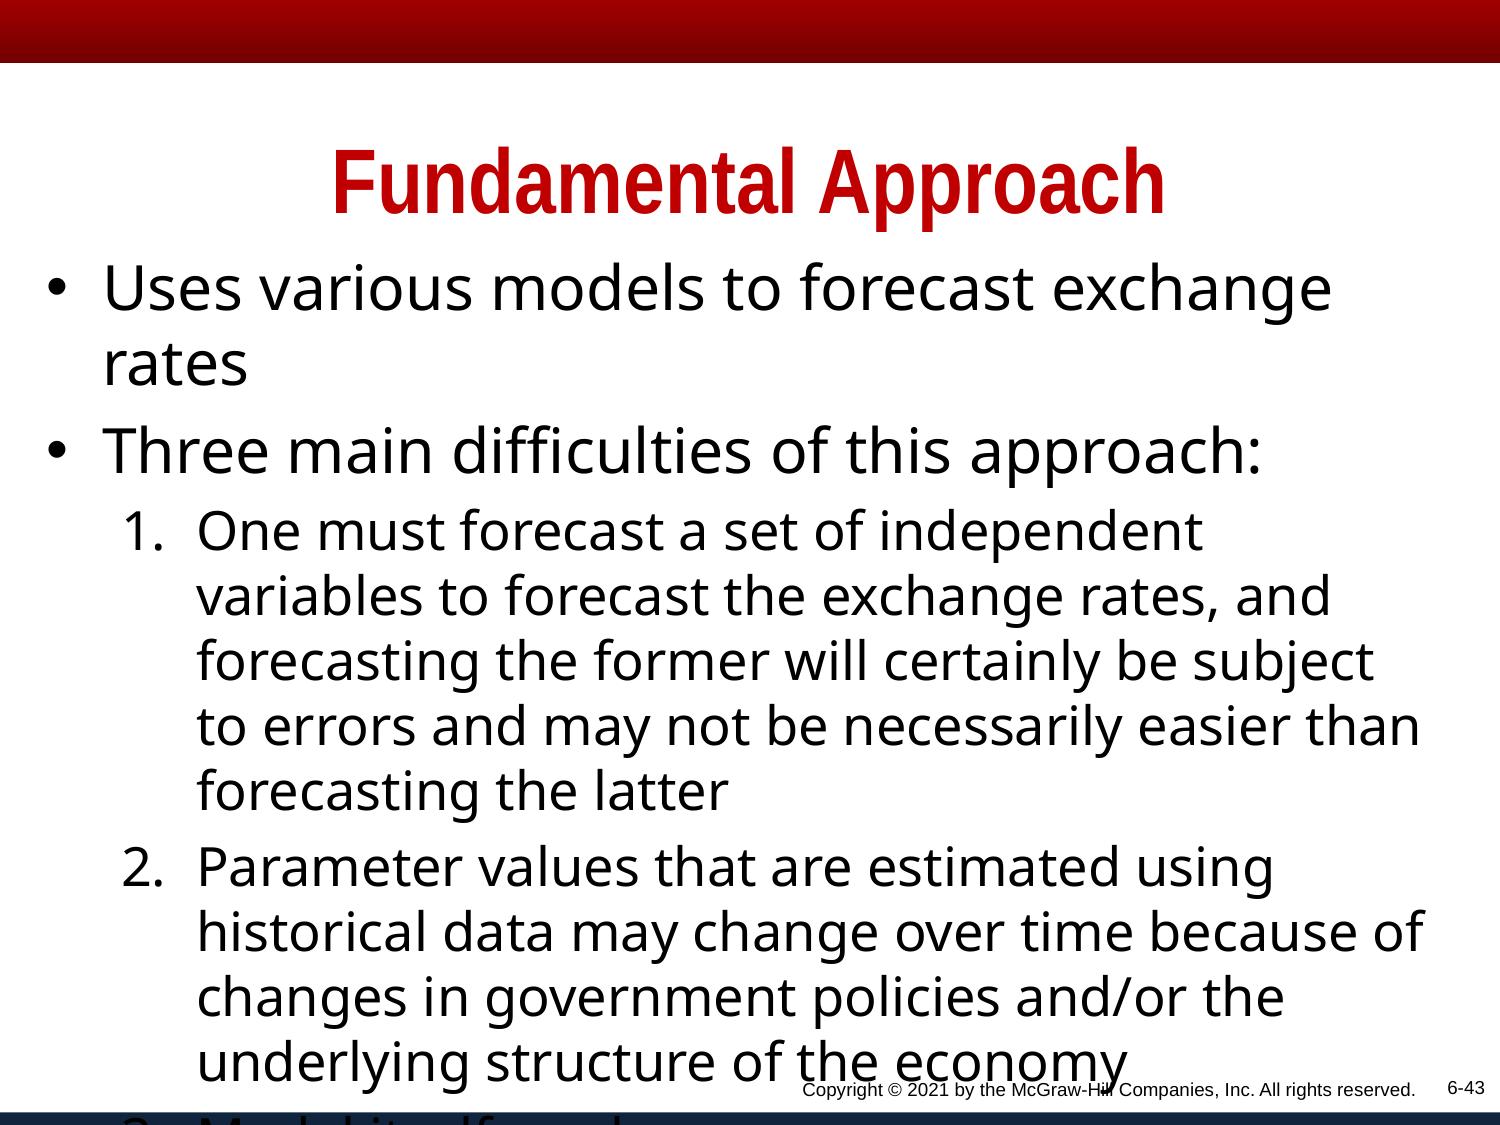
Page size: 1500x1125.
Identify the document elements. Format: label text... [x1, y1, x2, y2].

text_box 6-43 [1412, 1068, 1500, 1109]
title Fundamental Approach [0, 114, 1500, 240]
list Uses various models to forecast exchange rates Three main difficulties of this approach: One must forecast a set of independent variables to forecast the exchange rates, and forecasting the former will certainly be subject to errors and may not be necessarily easier than forecasting the latter Parameter values that are estimated using historical data may change over time because of changes in government policies and/or the underlying structure of the economy Model itself can be wrong [31, 241, 1457, 1109]
text_box Copyright © 2021 by the McGraw-Hill Companies, Inc. All rights reserved. [787, 1070, 1438, 1125]
